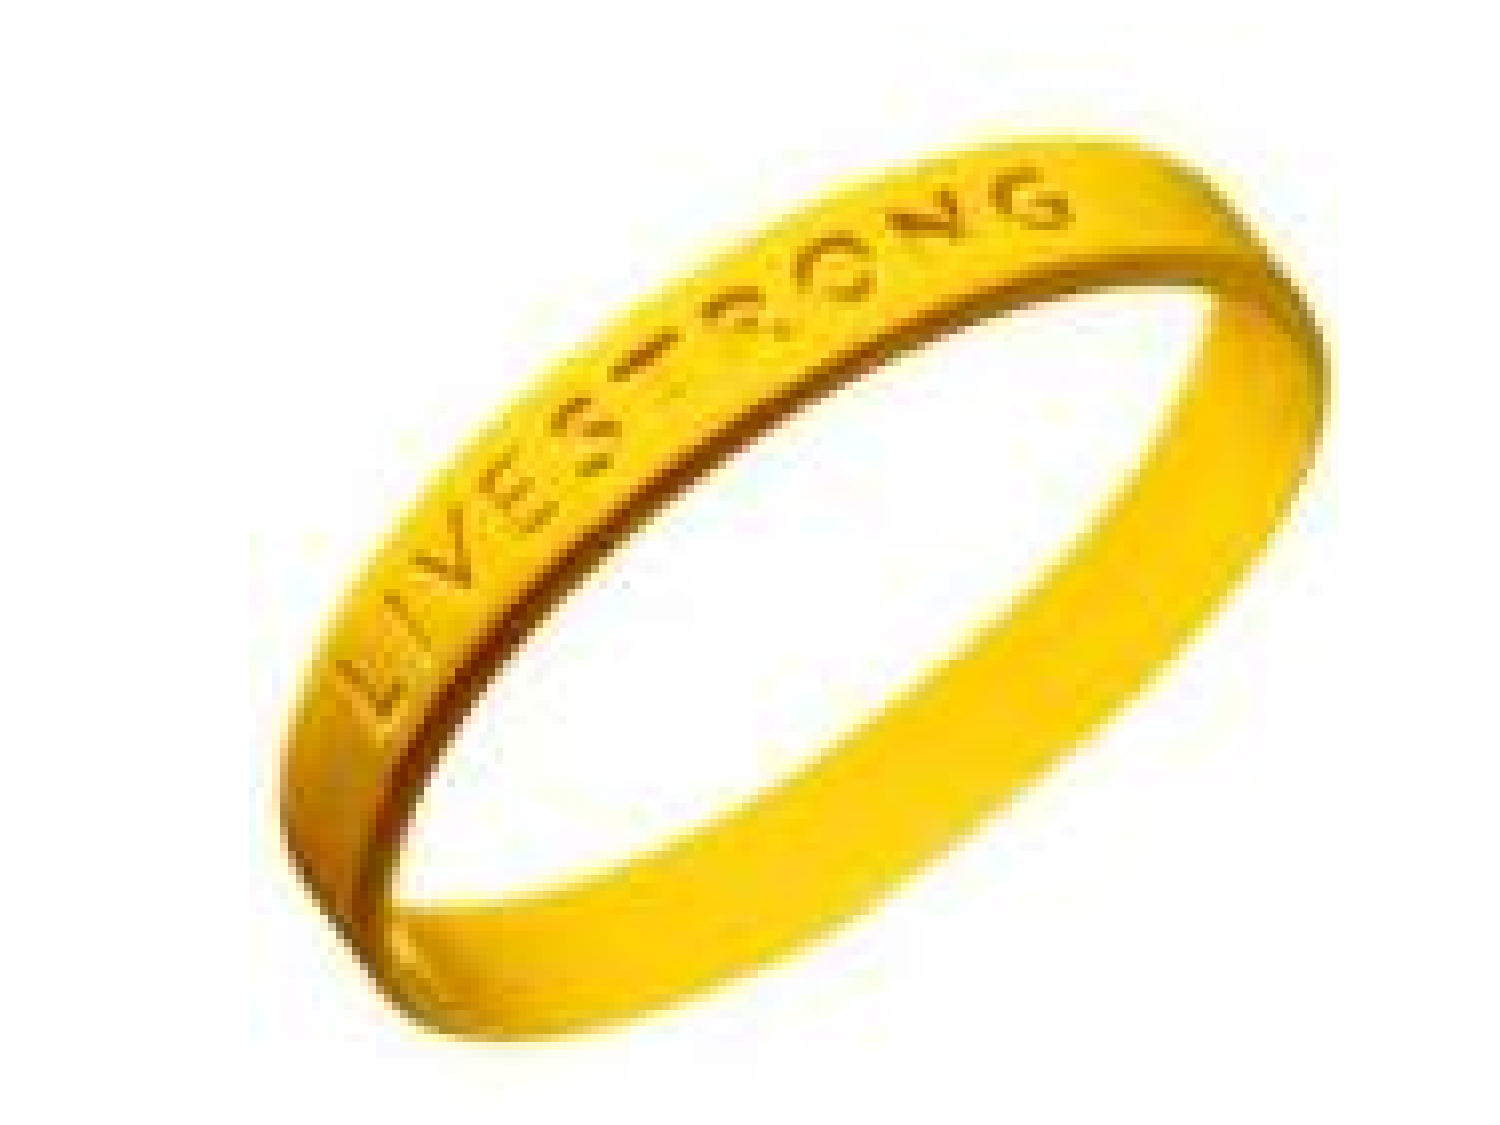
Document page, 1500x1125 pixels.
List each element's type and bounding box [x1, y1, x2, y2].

list [249, 24, 1340, 1125]
